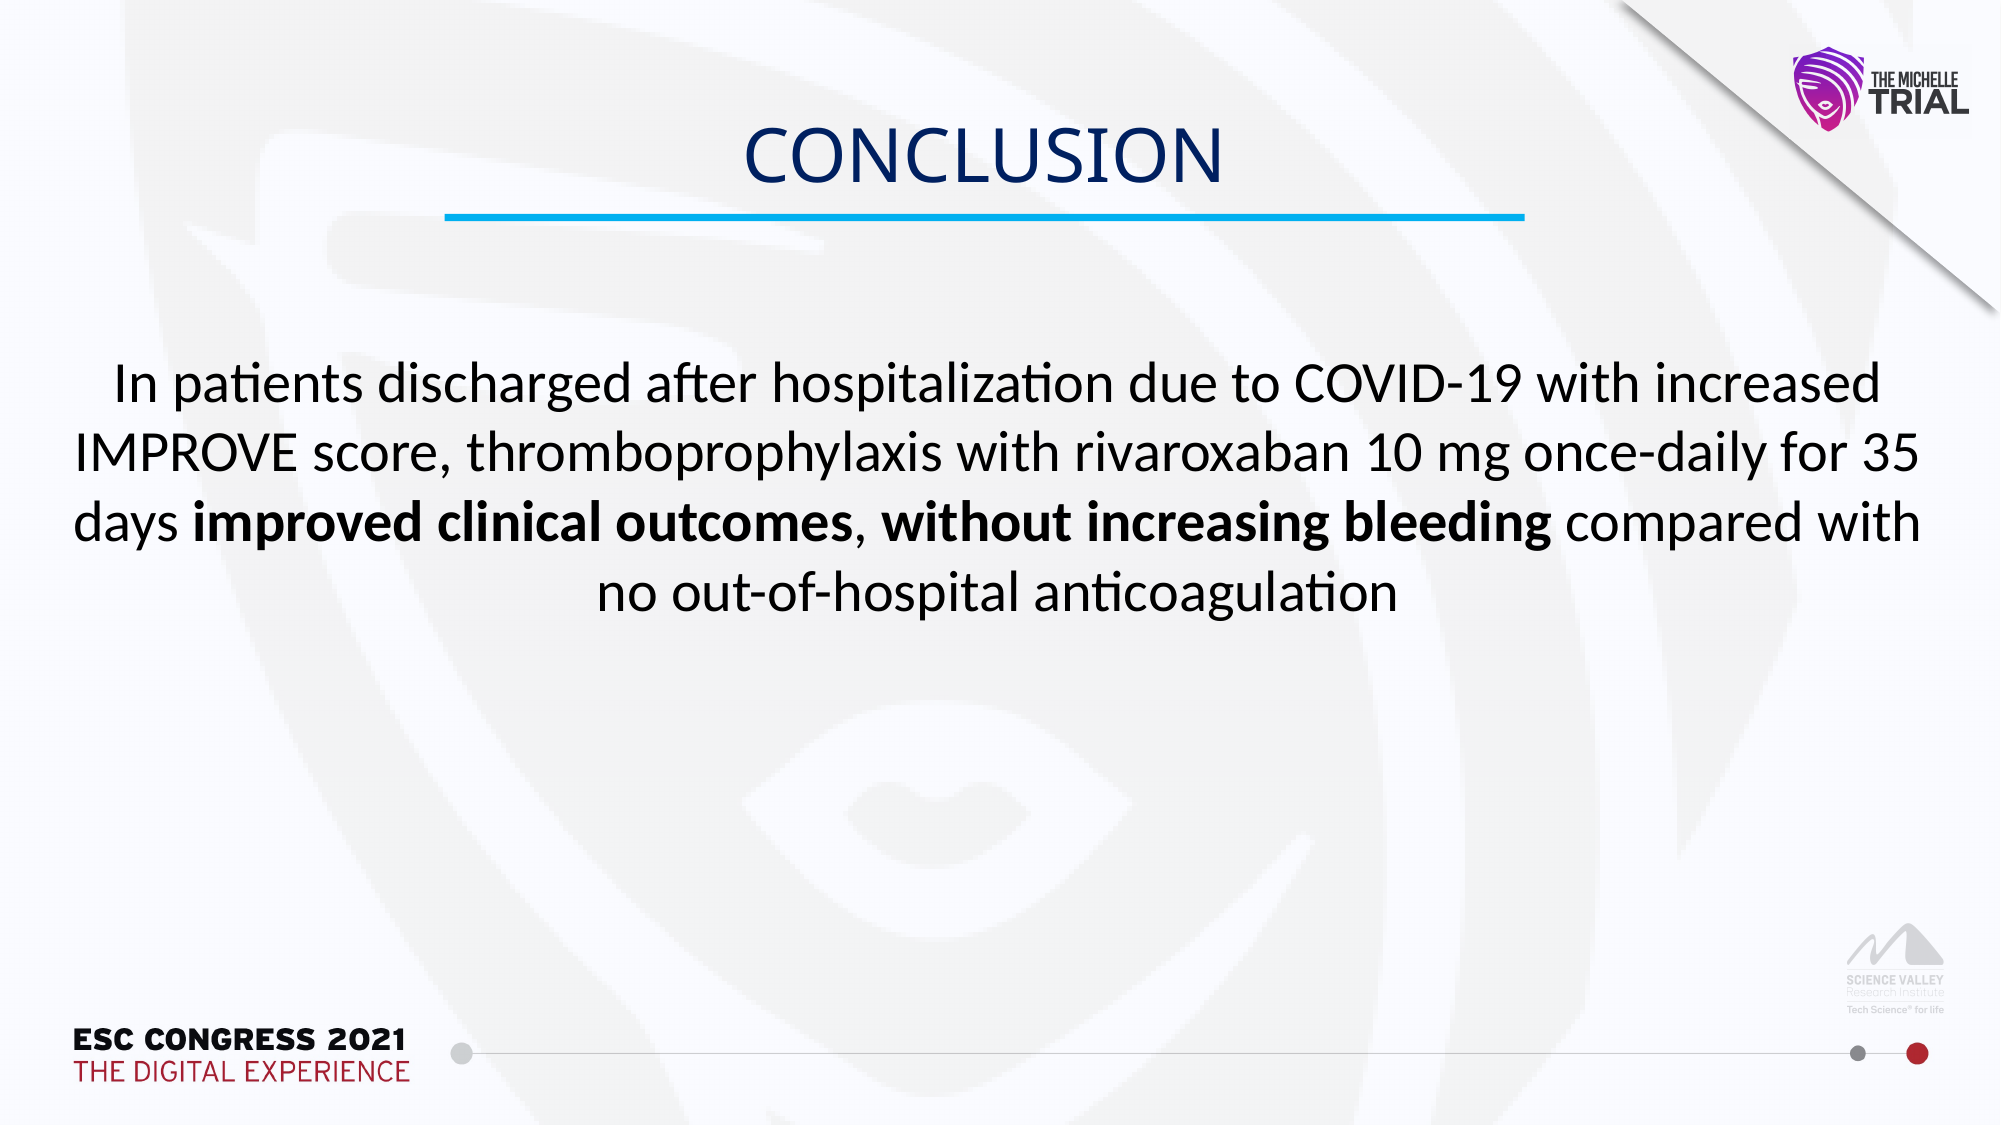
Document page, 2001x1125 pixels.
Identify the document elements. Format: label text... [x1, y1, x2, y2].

picture [0, 0, 2000, 1125]
text_box CONCLUSION [460, 99, 1509, 205]
text_box [444, 213, 1526, 222]
text_box In patients discharged after hospitalization due to COVID-19 with increased IMPROVE score, thromboprophylaxis with rivaroxaban 10 mg once-daily for 35 days improved clinical outcomes, without increasing bleeding compared with no out-of-hospital anticoagulation [43, 336, 1953, 631]
